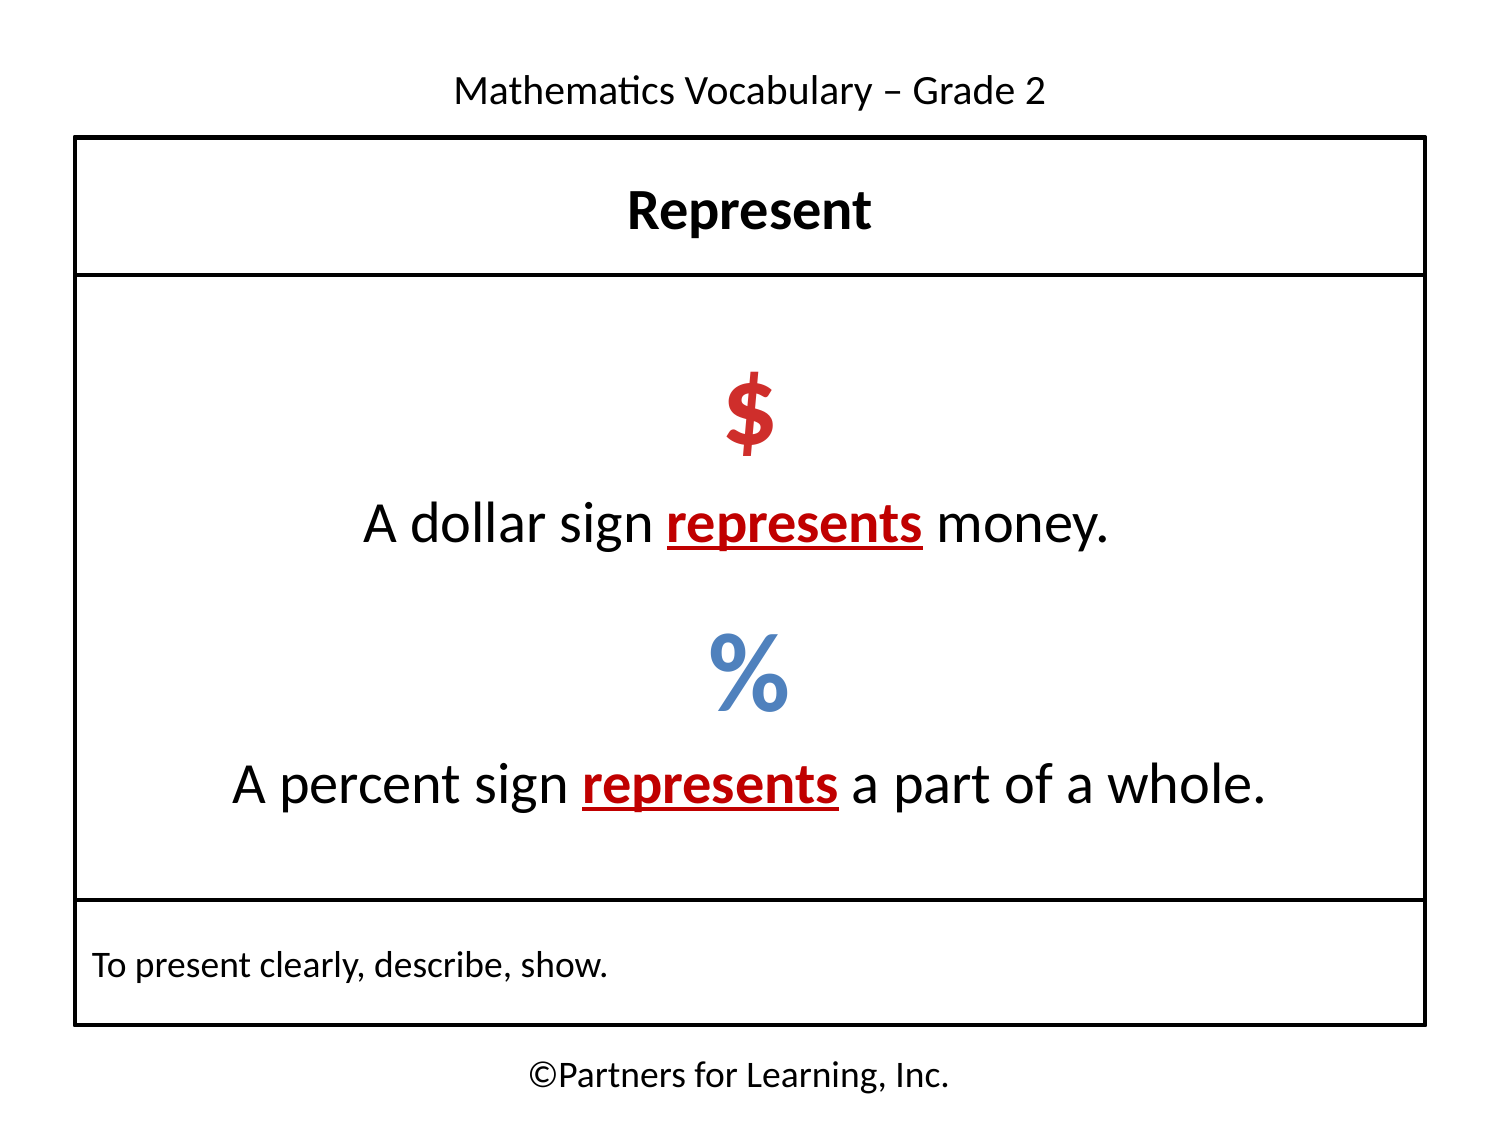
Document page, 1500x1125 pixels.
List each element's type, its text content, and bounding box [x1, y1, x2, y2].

text_box [74, 275, 1425, 900]
text_box To present clearly, describe, show. [77, 932, 1365, 992]
text_box % [693, 591, 807, 742]
text_box [74, 900, 1425, 1025]
text_box $ [674, 324, 825, 475]
text_box [74, 137, 1425, 275]
text_box A dollar sign represents money. [149, 476, 1350, 562]
text_box Represent [474, 163, 1025, 249]
footer ©Partners for Learning, Inc. [512, 1042, 988, 1103]
text_box A percent sign represents a part of a whole. [217, 737, 1283, 893]
